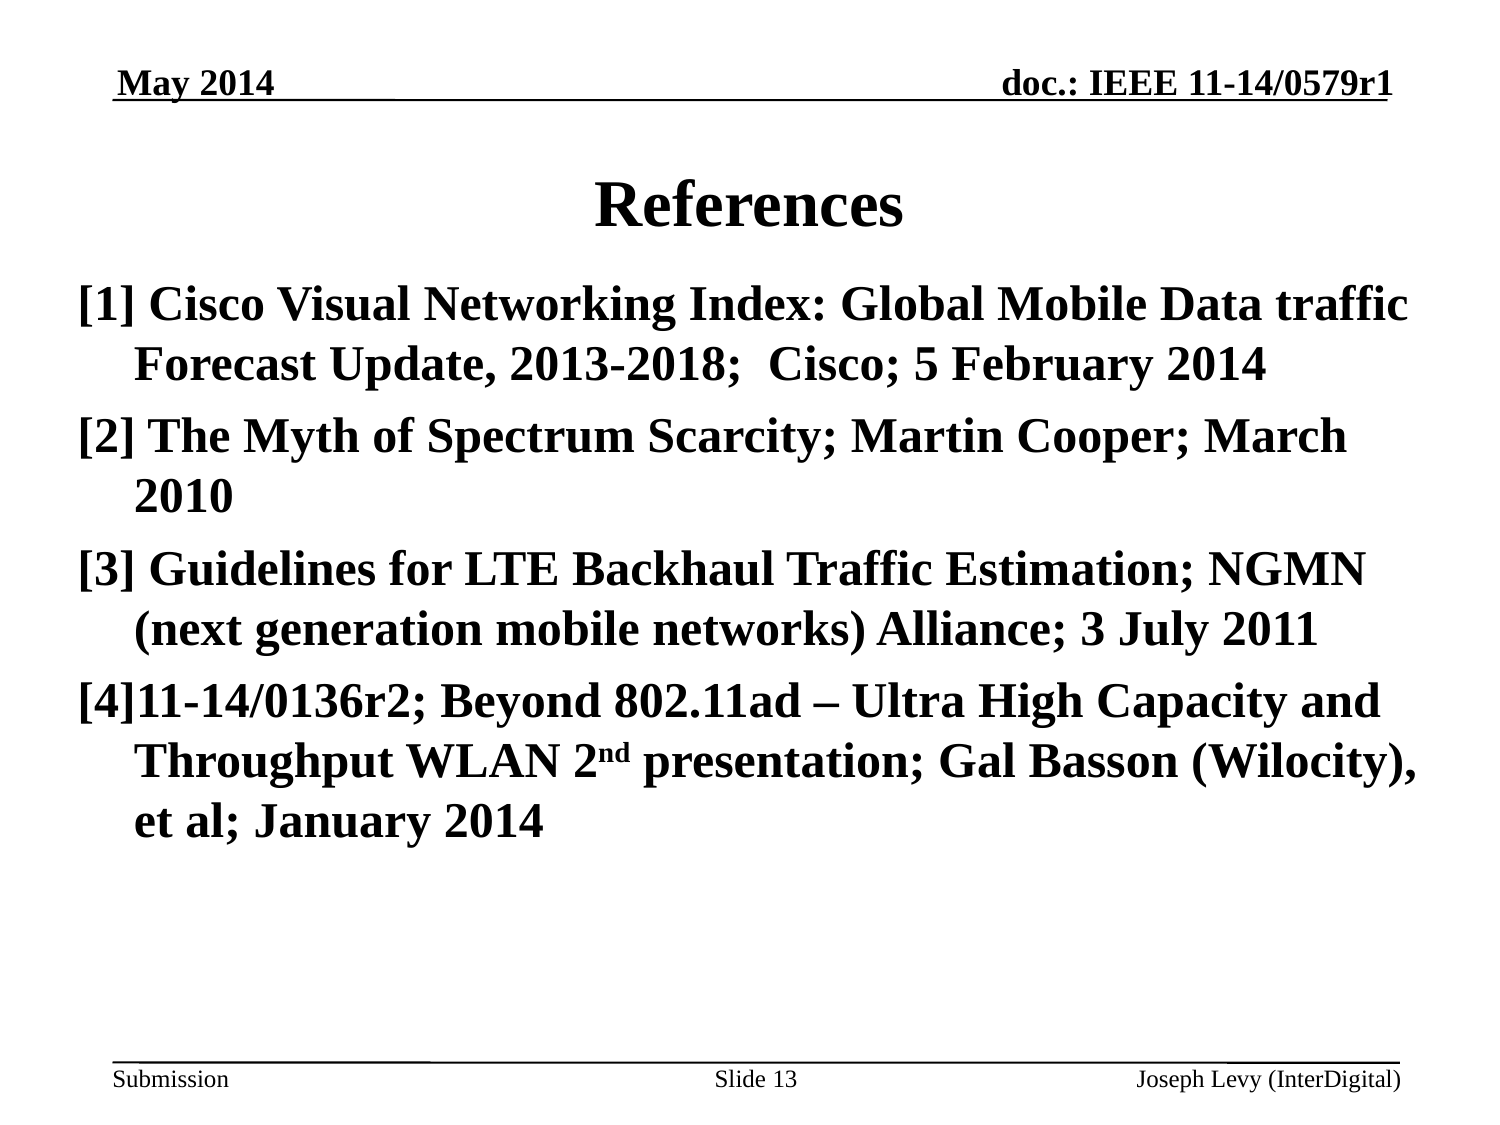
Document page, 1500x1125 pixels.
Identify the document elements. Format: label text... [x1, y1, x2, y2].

footer Joseph Levy (InterDigital) [1019, 1061, 1402, 1093]
title References [112, 112, 1388, 262]
slide_number Slide 13 [712, 1061, 800, 1123]
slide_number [116, 58, 507, 104]
list [1] Cisco Visual Networking Index: Global Mobile Data traffic Forecast Update, 2013-2018; Cisco; 5 February 2014 [2] The Myth of Spectrum Scarcity; Martin Cooper; March 2010 [3] Guidelines for LTE Backhaul Traffic Estimation; NGMN (next generation mobile networks) Alliance; 3 July 2011 [4]11-14/0136r2; Beyond 802.11ad – Ultra High Capacity and Throughput WLAN 2nd presentation; Gal Basson (Wilocity), et al; January 2014 [62, 262, 1463, 1016]
